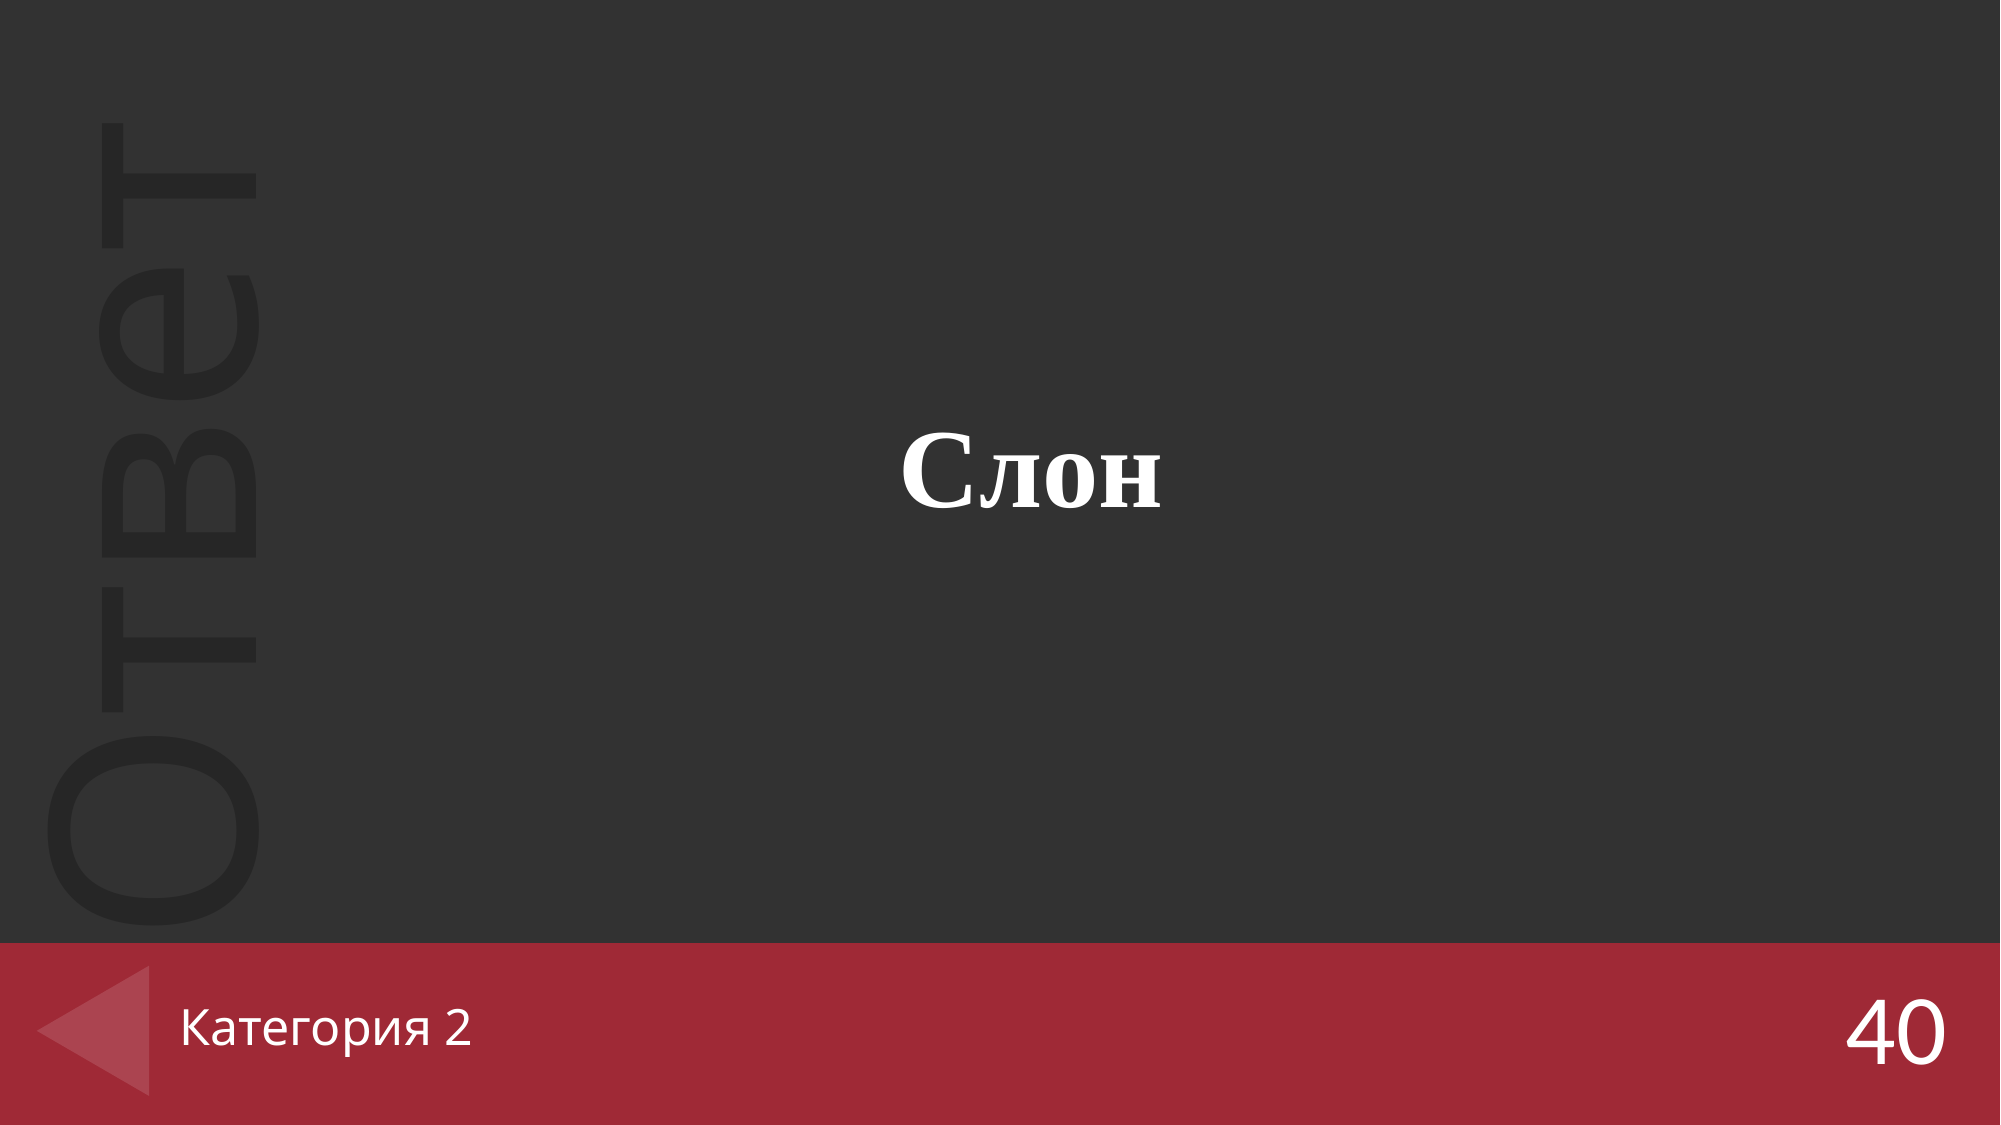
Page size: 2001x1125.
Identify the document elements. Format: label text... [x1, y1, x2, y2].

list Слон [302, 307, 1760, 636]
title Категория 2 [164, 965, 1472, 1094]
list 40 [1494, 967, 1963, 1097]
